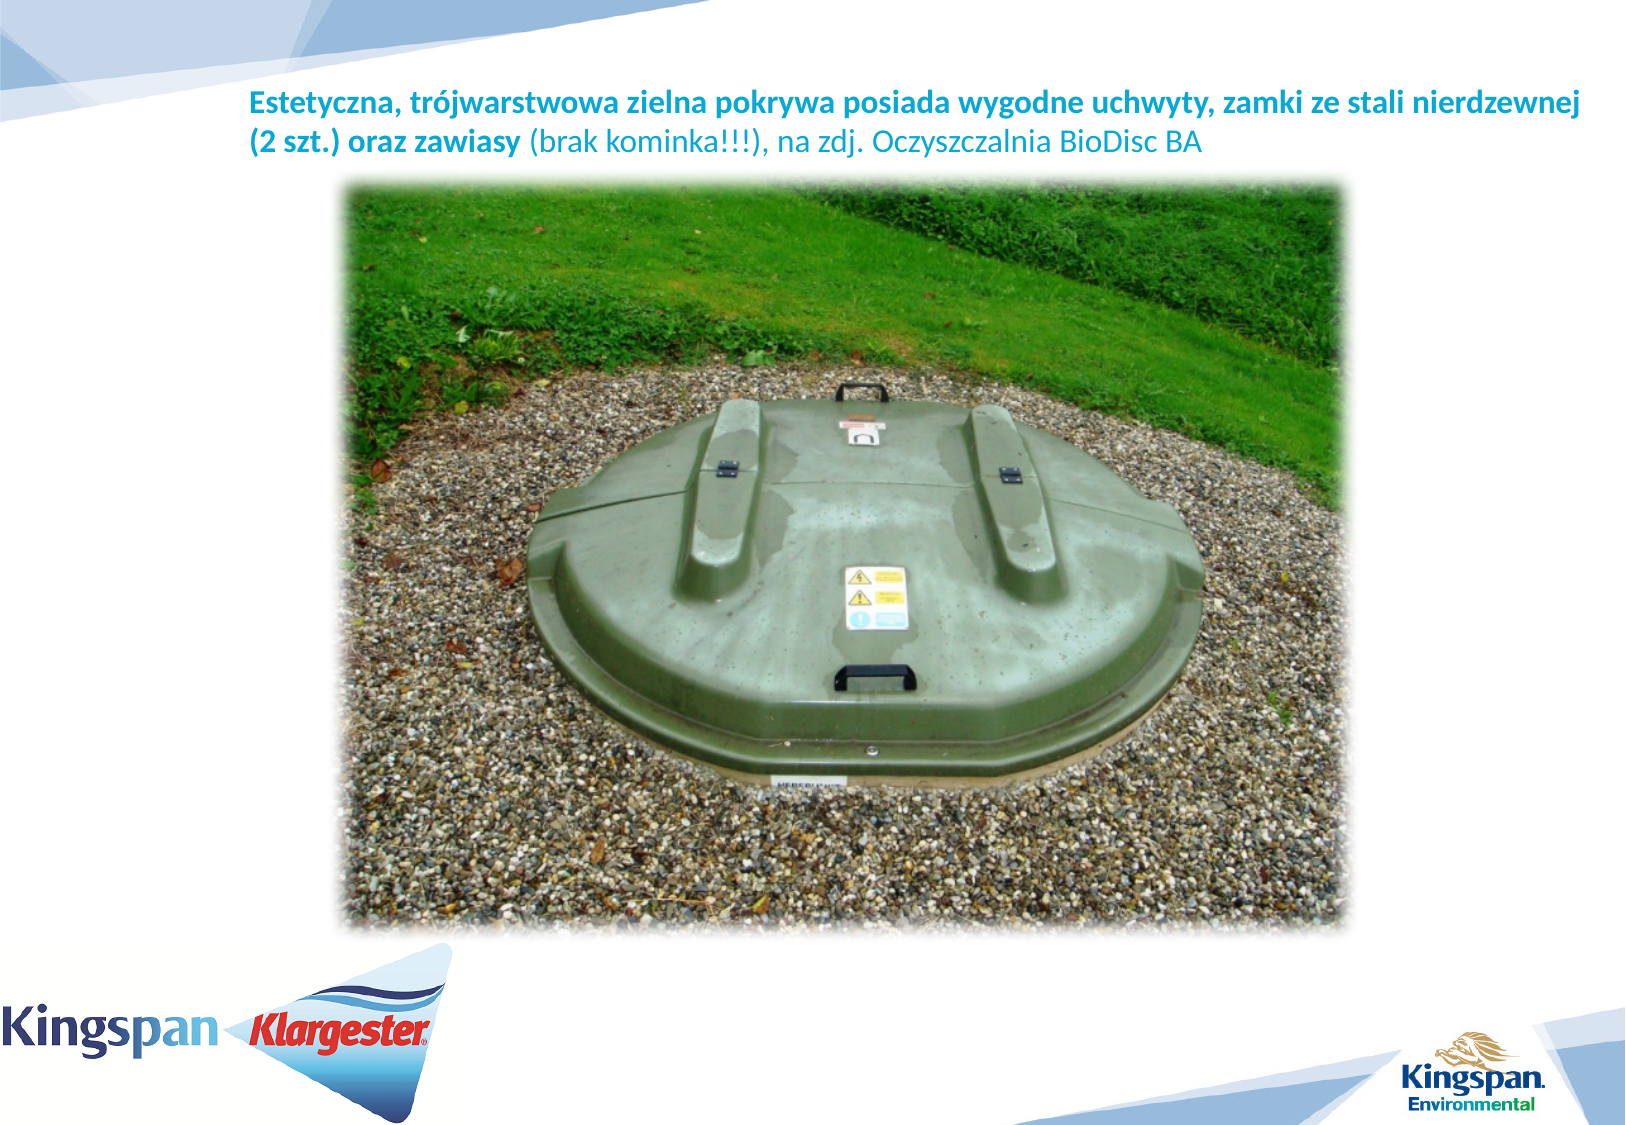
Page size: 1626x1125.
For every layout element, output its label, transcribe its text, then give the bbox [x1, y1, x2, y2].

text_box Estetyczna, trójwarstwowa zielna pokrywa posiada wygodne uchwyty, zamki ze stali nierdzewnej (2 szt.) oraz zawiasy (brak kominka!!!), na zdj. Oczyszczalnia BioDisc BA [234, 72, 1625, 167]
picture [997, 1003, 1625, 1125]
picture [0, 167, 1361, 1125]
picture [0, 0, 716, 124]
